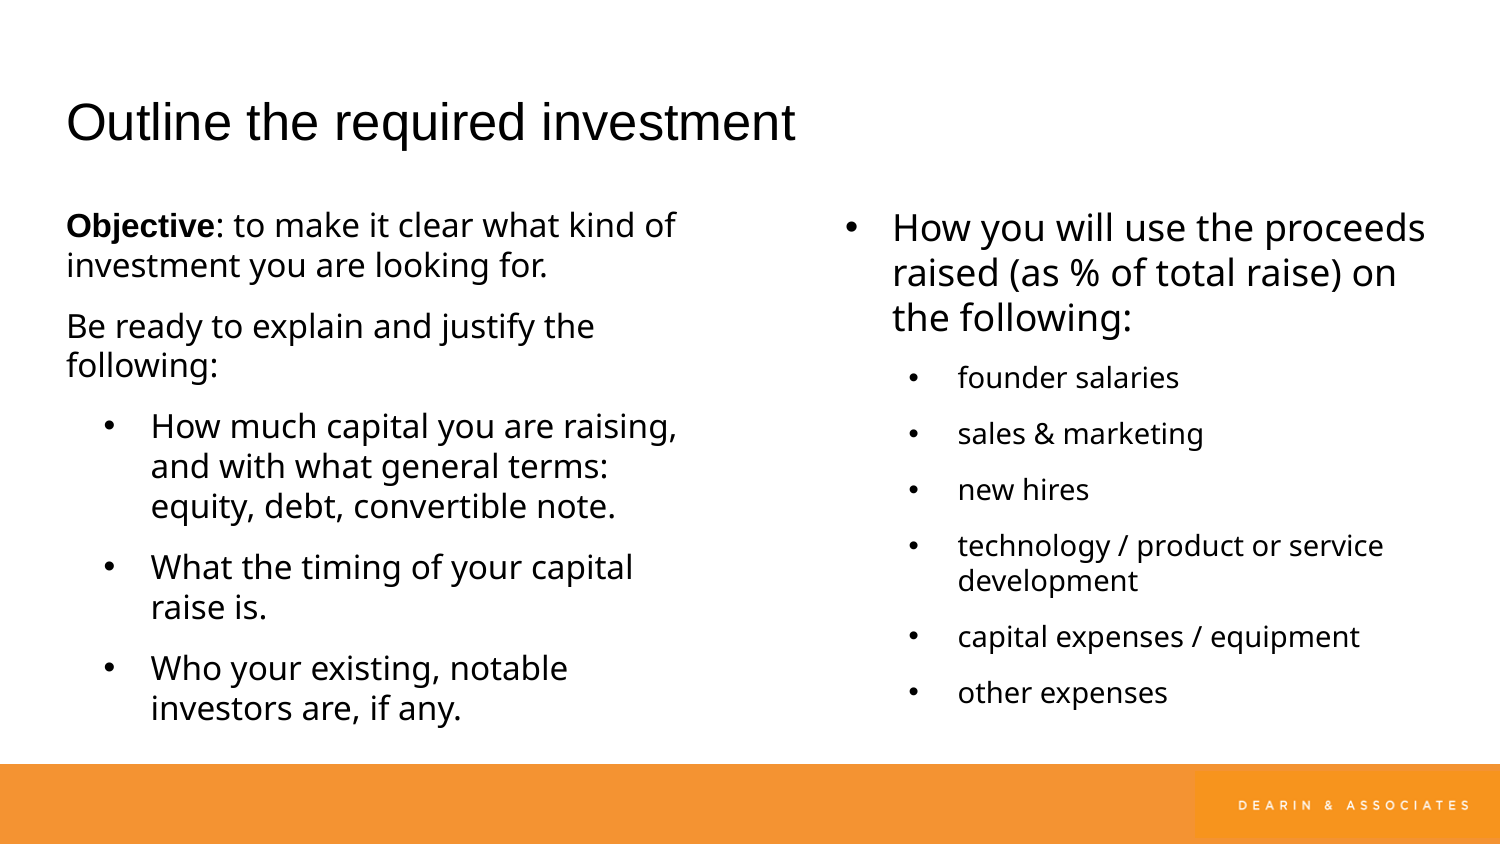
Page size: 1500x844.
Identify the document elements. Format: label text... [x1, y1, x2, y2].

title Outline the required investment [50, 72, 1450, 168]
list How you will use the proceeds raised (as % of total raise) on the following: founder salaries sales & marketing new hires technology / product or service development capital expenses / equipment other expenses [792, 188, 1450, 750]
picture [0, 764, 1500, 844]
list Objective: to make it clear what kind of investment you are looking for. Be ready to explain and justify the following: How much capital you are raising, and with what general terms: equity, debt, convertible note. What the timing of your capital raise is. Who your existing, notable investors are, if any. [50, 188, 708, 750]
